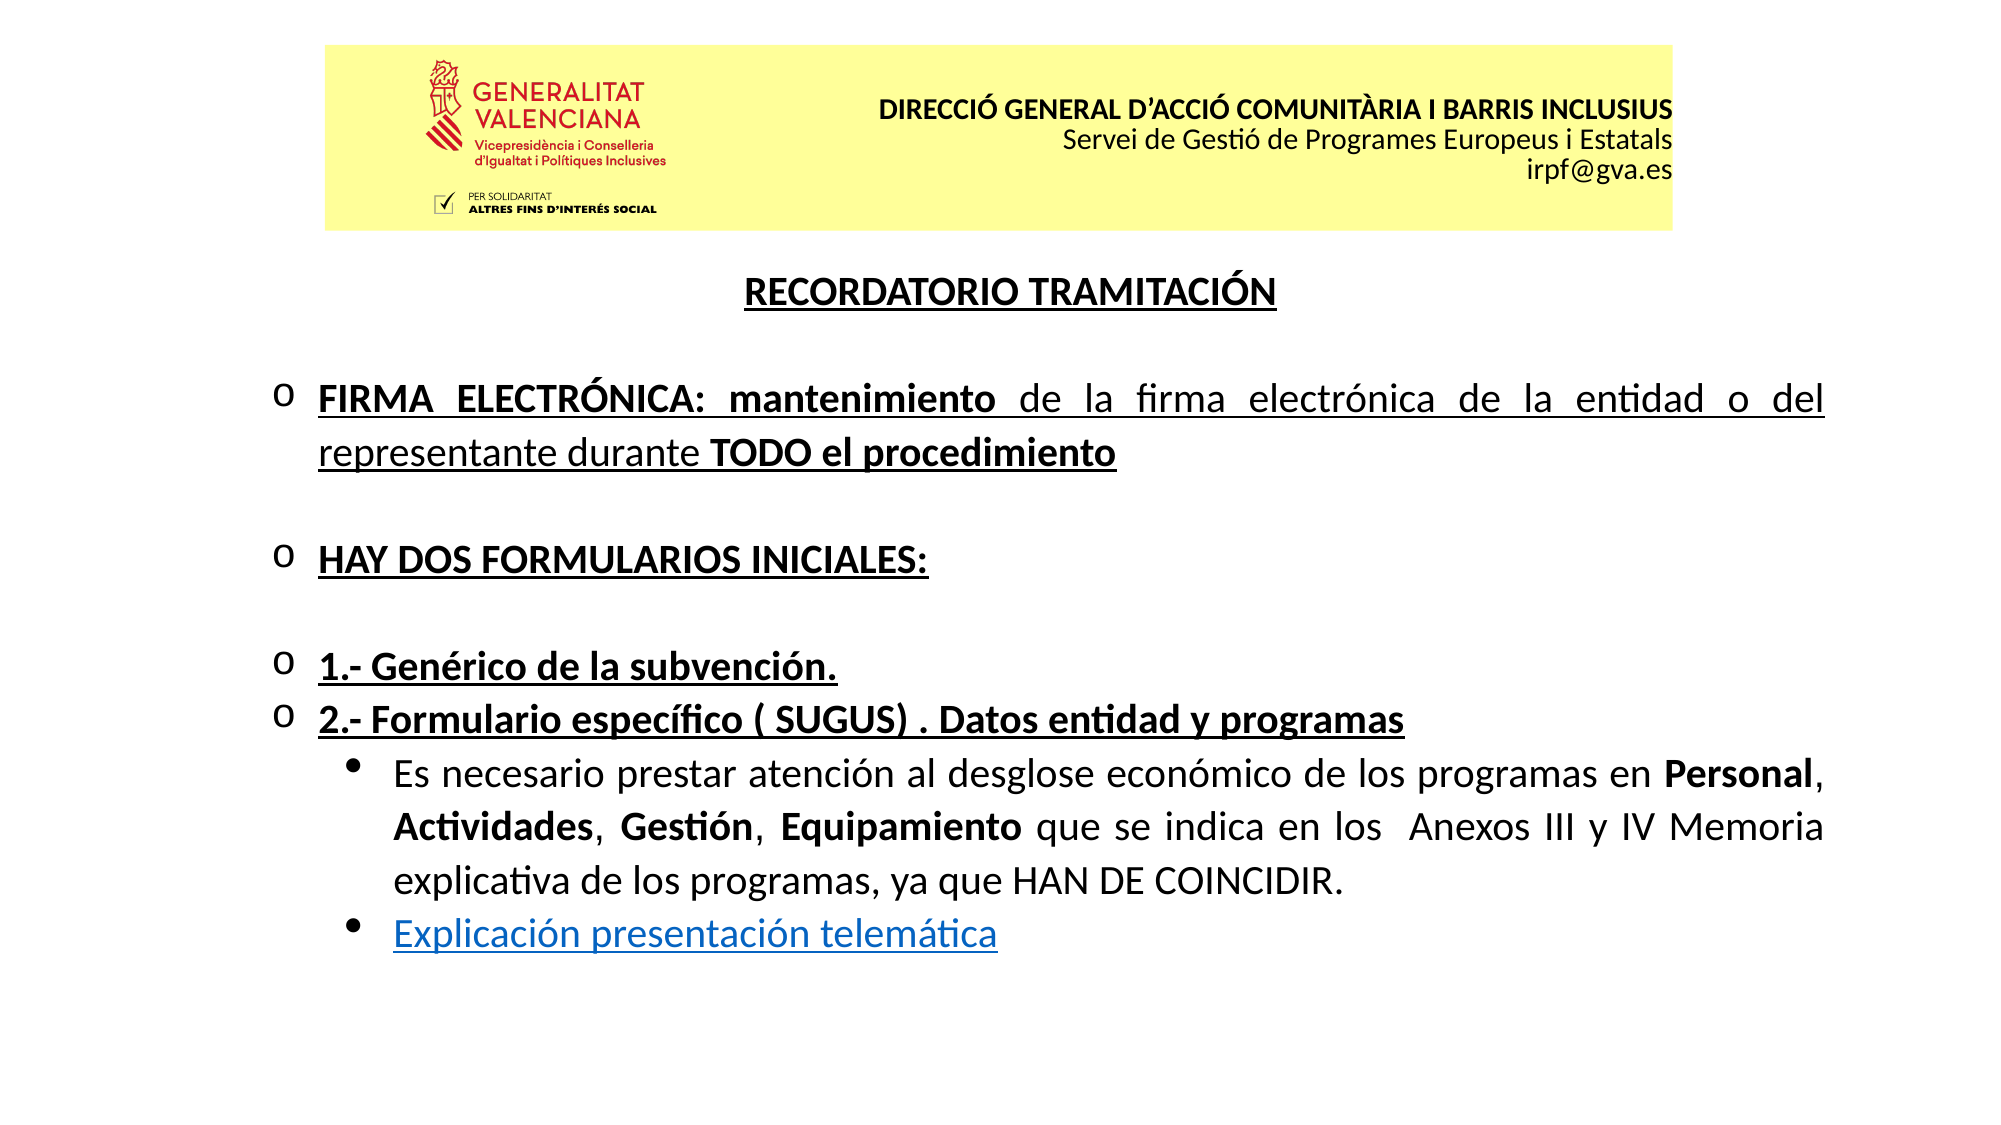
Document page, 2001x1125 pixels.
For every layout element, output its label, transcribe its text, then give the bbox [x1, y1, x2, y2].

title DIRECCIÓ GENERAL D’ACCIÓ COMUNITÀRIA I BARRIS INCLUSIUS Servei de Gestió de Programes Europeus i Estatals irpf@gva.es [324, 44, 1673, 231]
text_box RECORDATORIO TRAMITACIÓN FIRMA ELECTRÓNICA: mantenimiento de la firma electrónica de la entidad o del representante durante TODO el procedimiento HAY DOS FORMULARIOS INICIALES: 1.- Genérico de la subvención. 2.- Formulario específico ( SUGUS) . Datos entidad y programas Es necesario prestar atención al desglose económico de los programas en Personal, Actividades, Gestión, Equipamiento que se indica en los Anexos III y IV Memoria explicativa de los programas, ya que HAN DE COINCIDIR. Explicación presentación telemática [181, 253, 1840, 1125]
picture [329, 53, 761, 222]
